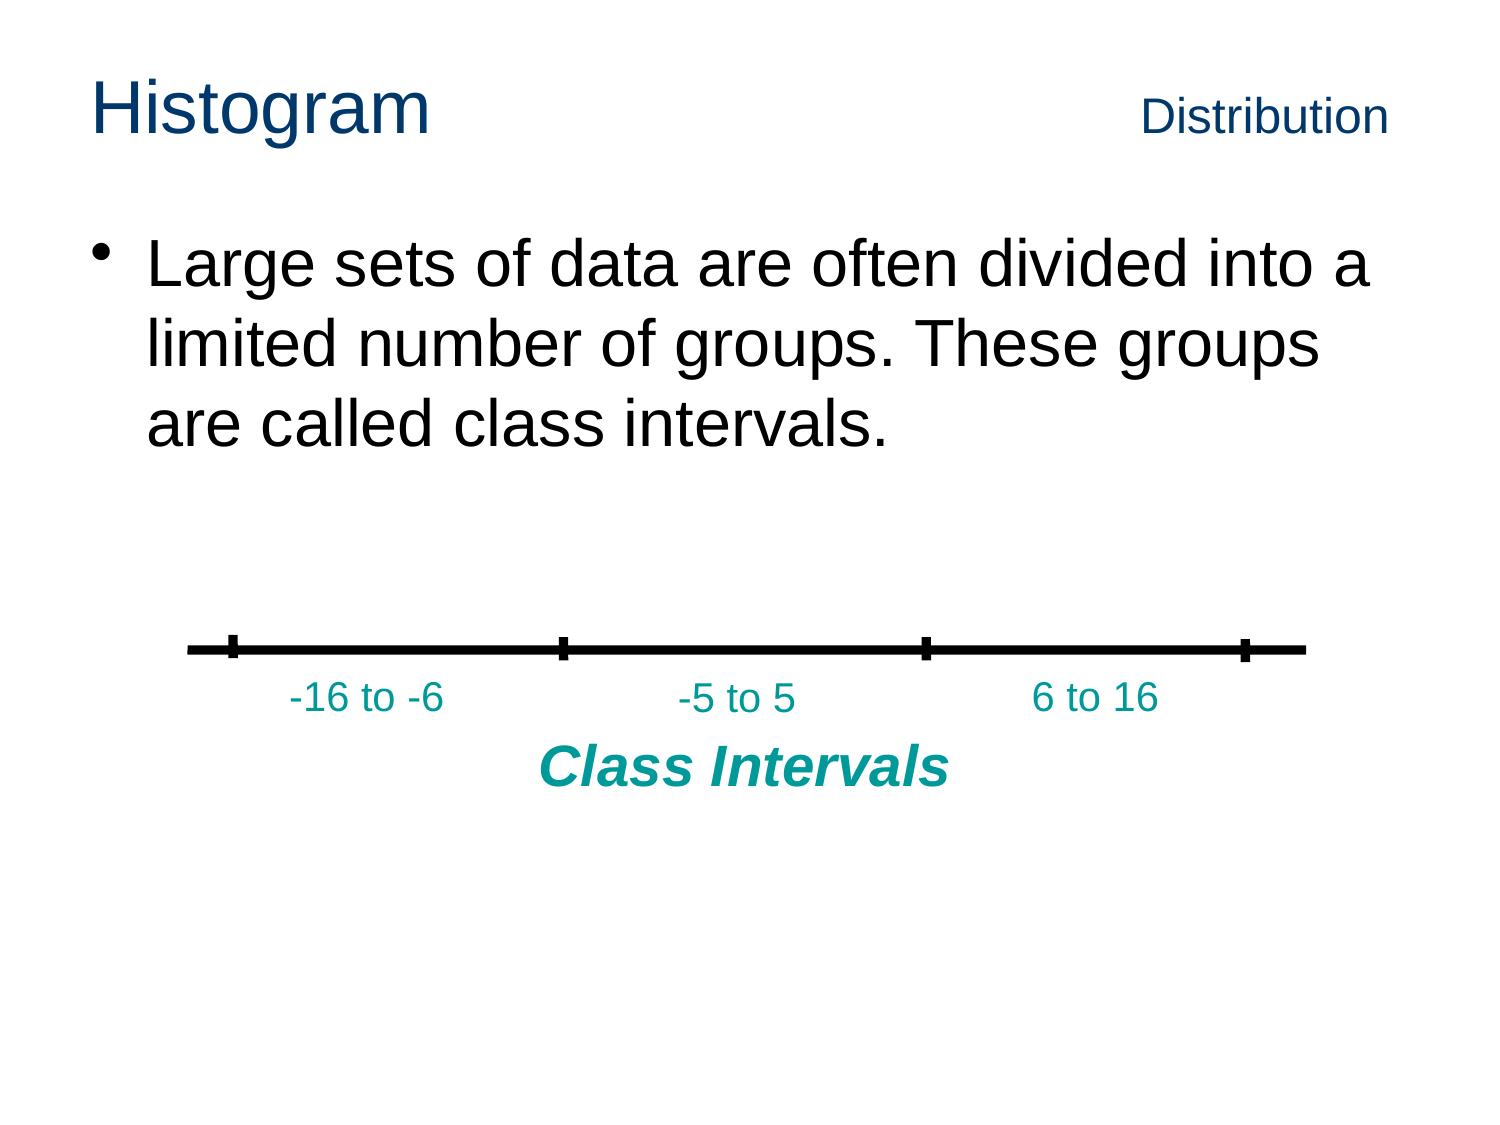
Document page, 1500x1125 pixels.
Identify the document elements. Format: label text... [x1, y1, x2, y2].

list Large sets of data are often divided into a limited number of groups. These groups are called class intervals. [74, 212, 1426, 1006]
text_box 6 to 16 [1016, 662, 1181, 728]
text_box Class Intervals [453, 720, 1037, 806]
text_box -5 to 5 [663, 663, 820, 720]
title Histogram Distribution [74, 44, 1426, 163]
text_box -16 to -6 [274, 662, 464, 728]
